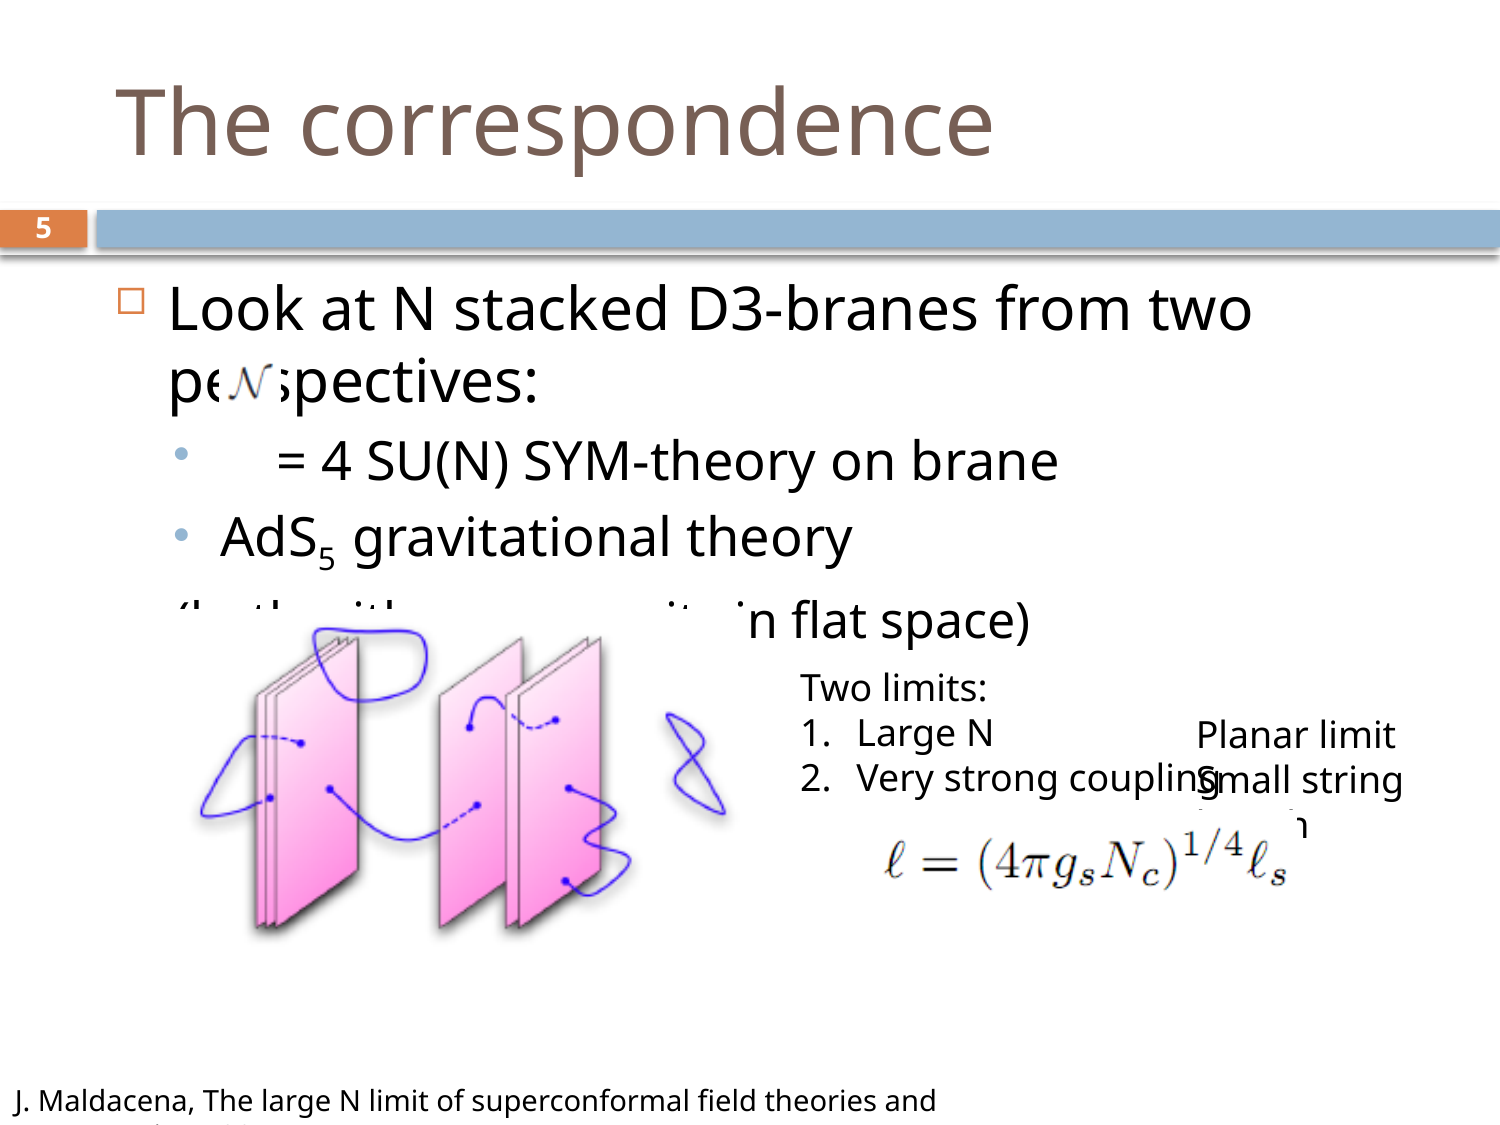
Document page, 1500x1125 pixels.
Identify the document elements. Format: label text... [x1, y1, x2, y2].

text_box Two limits: Large N Very strong coupling [785, 656, 1365, 807]
text_box J. Maldacena, The large N limit of superconformal field theories and supergravity (1997) [0, 1074, 1090, 1125]
list Look at N stacked D3-branes from two perspectives: = 4 SU(N) SYM-theory on brane AdS5 gravitational theory (both with supergravity in flat space) [100, 262, 1459, 1000]
picture [170, 609, 751, 953]
slide_number 5 [0, 208, 88, 249]
title The correspondence [100, 37, 1438, 200]
picture [867, 810, 1297, 899]
text_box Planar limit Small string length [1181, 704, 1500, 854]
picture [219, 353, 281, 409]
